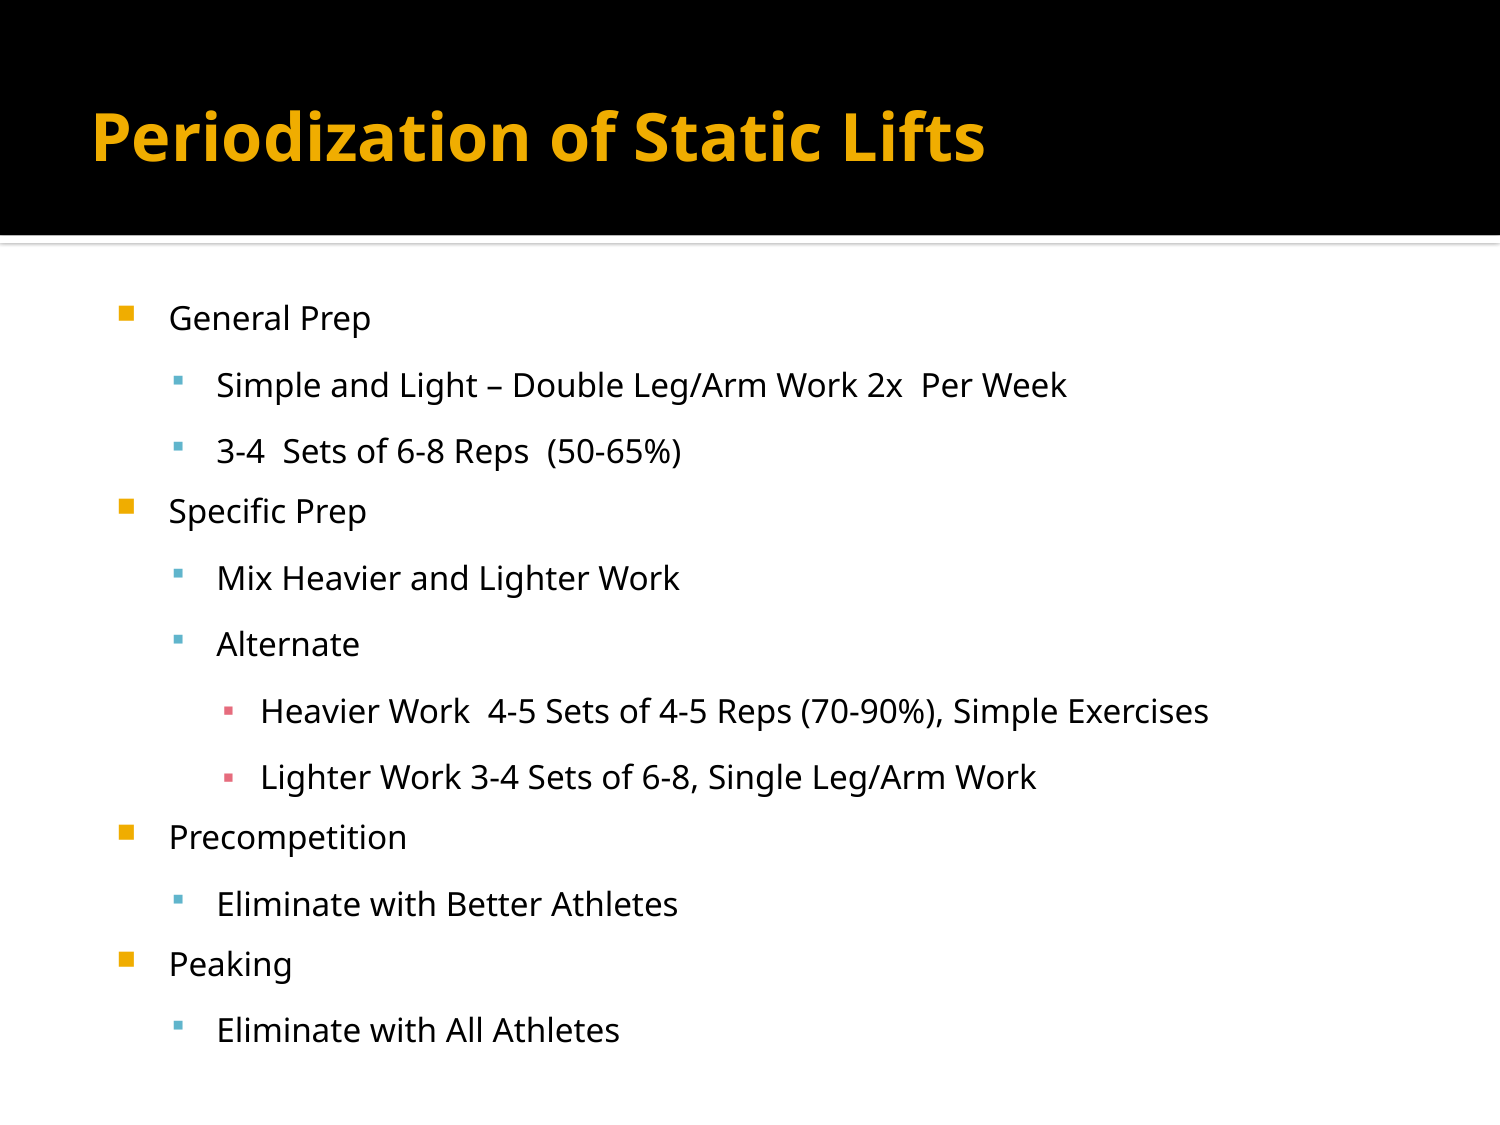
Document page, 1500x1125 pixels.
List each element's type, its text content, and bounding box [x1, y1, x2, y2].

list General Prep Simple and Light – Double Leg/Arm Work 2x Per Week 3-4 Sets of 6-8 Reps (50-65%) Specific Prep Mix Heavier and Lighter Work Alternate Heavier Work 4-5 Sets of 4-5 Reps (70-90%), Simple Exercises Lighter Work 3-4 Sets of 6-8, Single Leg/Arm Work Precompetition Eliminate with Better Athletes Peaking Eliminate with All Athletes [87, 262, 1425, 1113]
title Periodization of Static Lifts [75, 45, 1425, 225]
